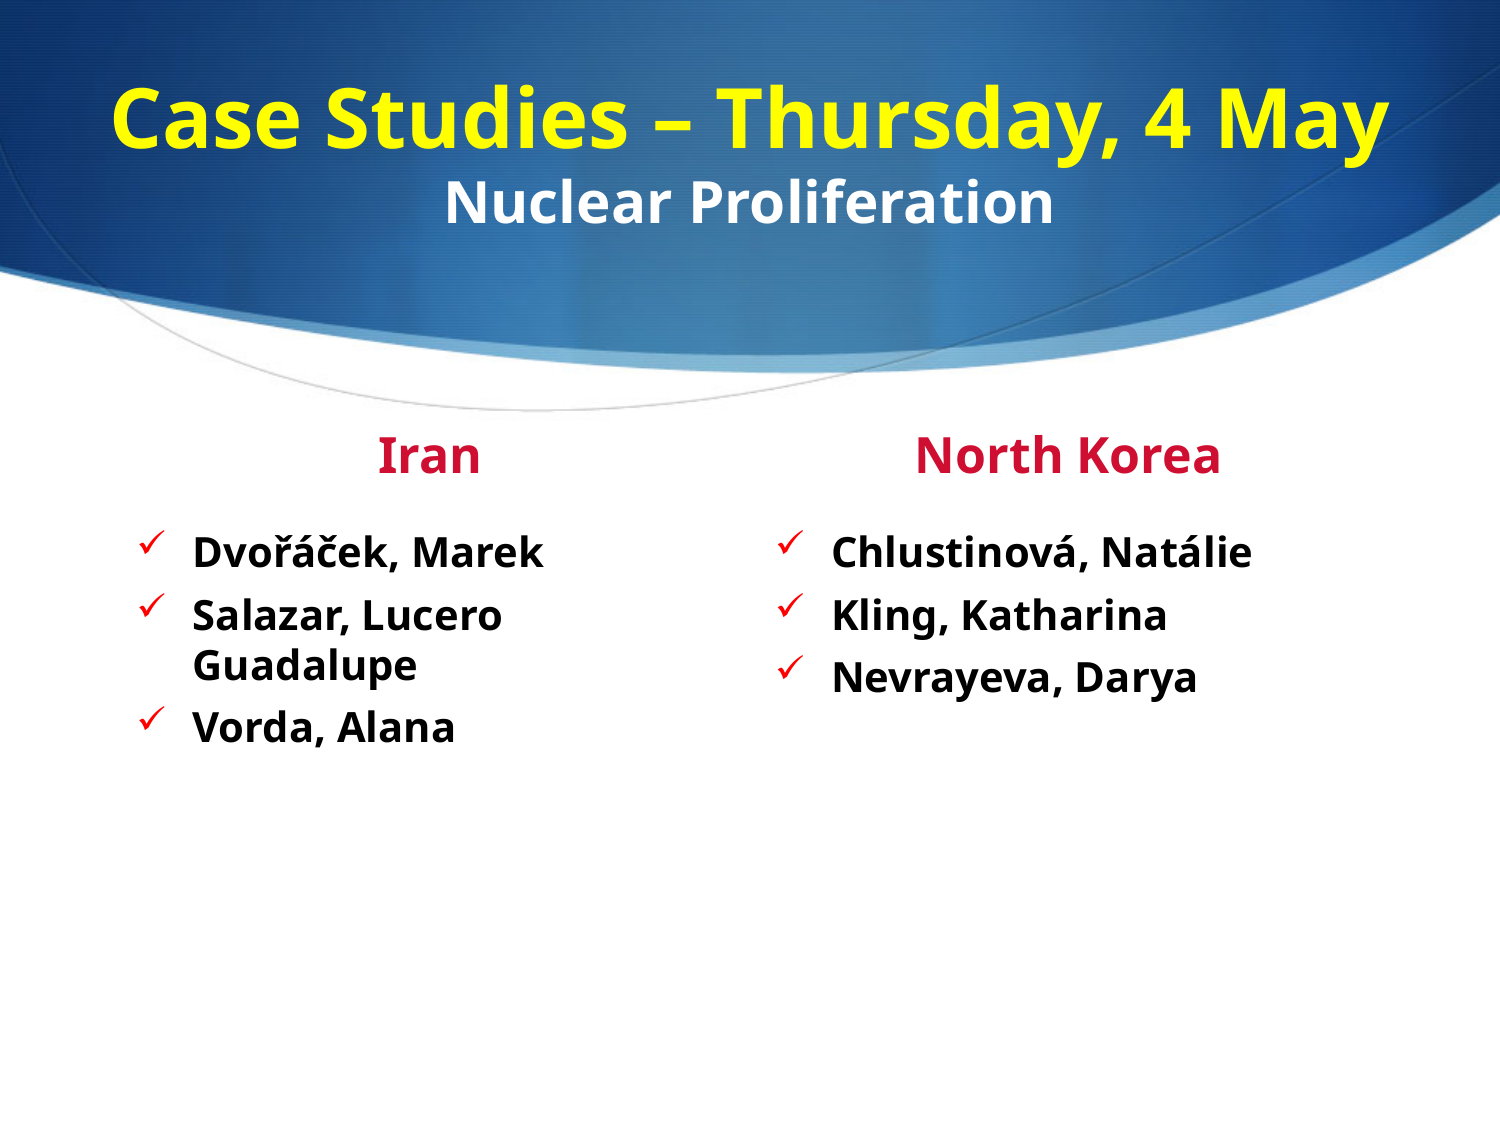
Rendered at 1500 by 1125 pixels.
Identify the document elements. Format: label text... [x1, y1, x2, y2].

list North Korea [759, 366, 1378, 492]
picture [0, 0, 1500, 1125]
list Dvořáček, Marek Salazar, Lucero Guadalupe Vorda, Alana [121, 518, 740, 993]
list Iran [121, 366, 740, 492]
title Case Studies – Thursday, 4 May Nuclear Proliferation [75, 56, 1425, 245]
list Chlustinová, Natálie Kling, Katharina Nevrayeva, Darya [759, 518, 1378, 993]
